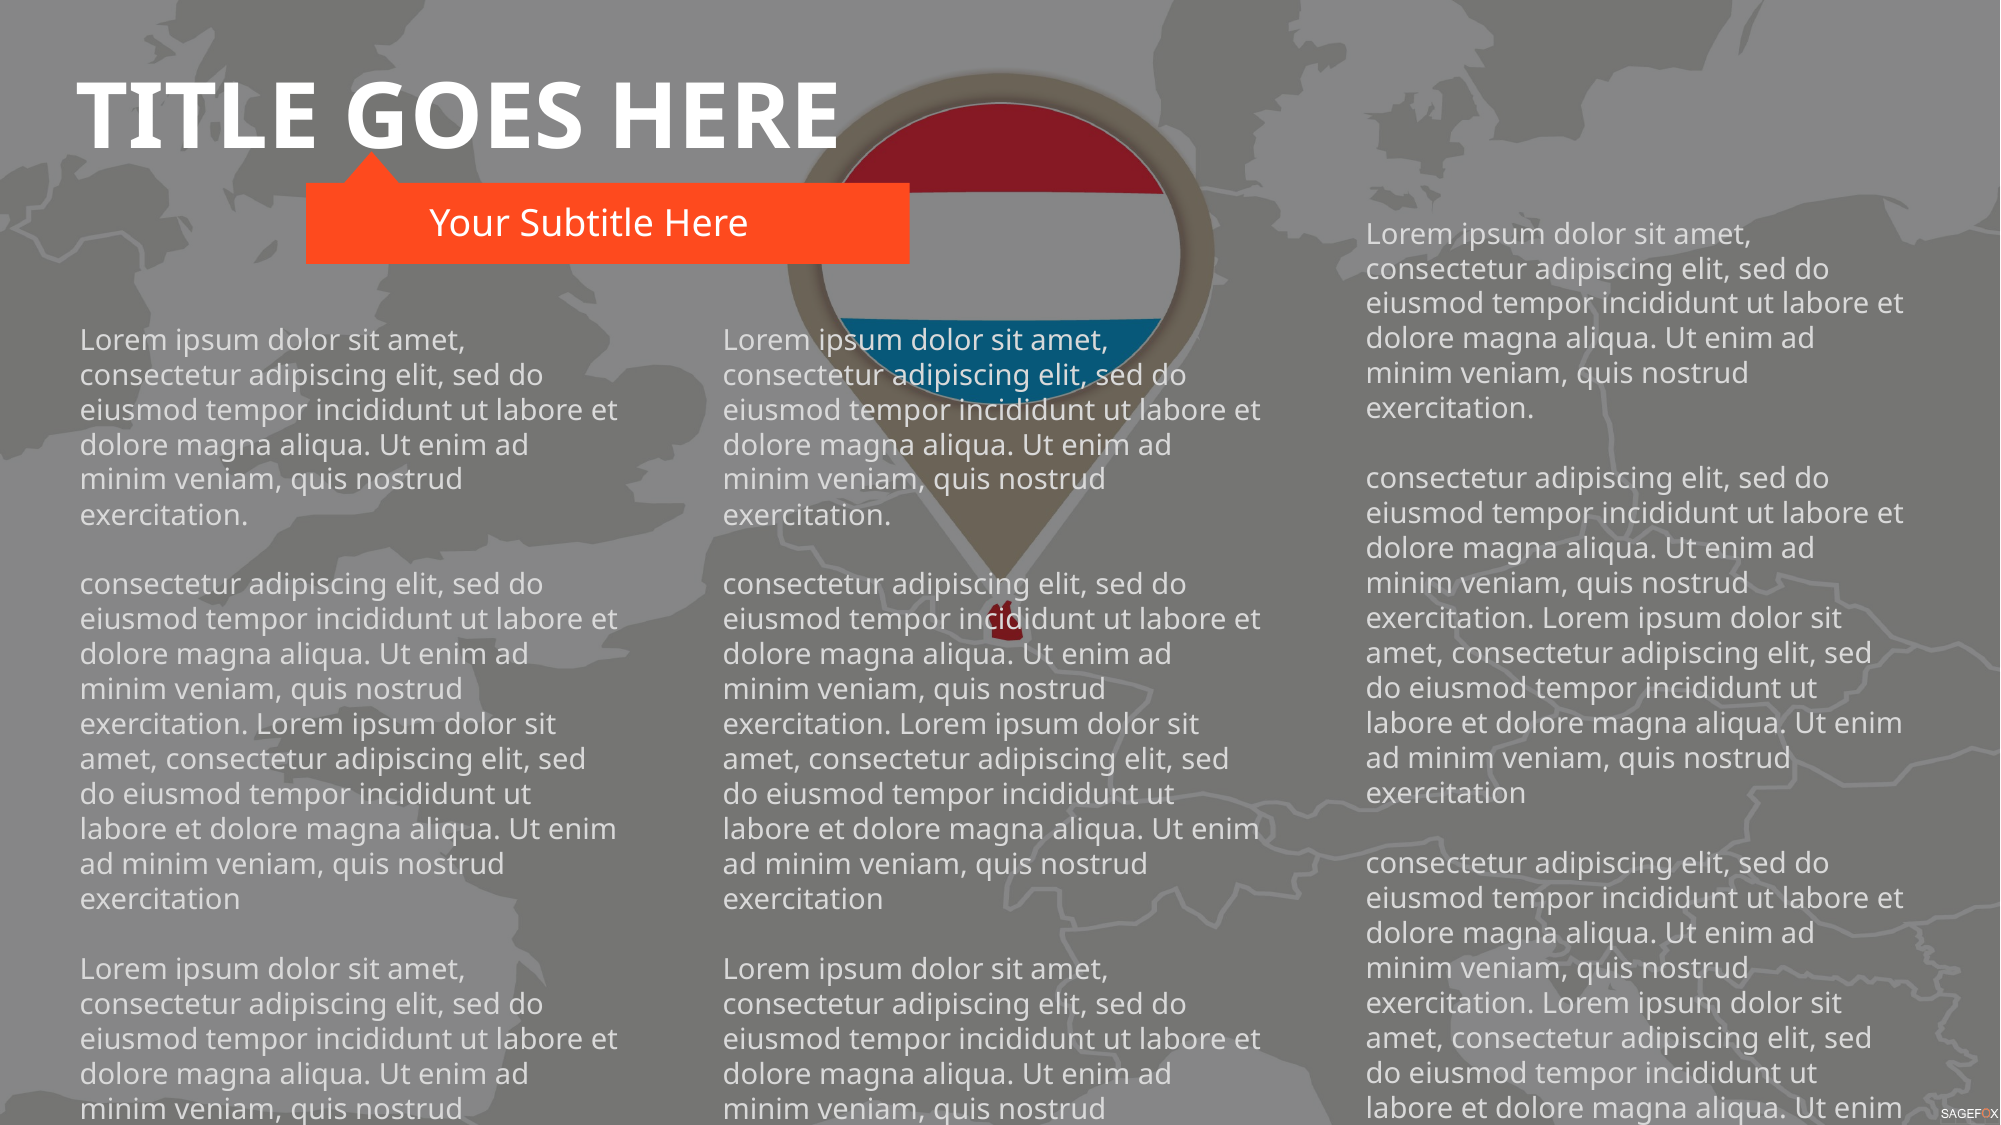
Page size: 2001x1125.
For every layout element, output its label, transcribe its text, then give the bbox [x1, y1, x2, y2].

text_box TITLE GOES HERE [60, 49, 965, 175]
picture [0, 0, 2001, 1125]
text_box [306, 151, 910, 264]
text_box Lorem ipsum dolor sit amet, consectetur adipiscing elit, sed do eiusmod tempor incididunt ut labore et dolore magna aliqua. Ut enim ad minim veniam, quis nostrud exercitation. consectetur adipiscing elit, sed do eiusmod tempor incididunt ut labore et dolore magna aliqua. Ut enim ad minim veniam, quis nostrud exercitation. Lorem ipsum dolor sit amet, consectetur adipiscing elit, sed do eiusmod tempor incididunt ut labore et dolore magna aliqua. Ut enim ad minim veniam, quis nostrud exercitation consectetur adipiscing elit, sed do eiusmod tempor incididunt ut labore et dolore magna aliqua. Ut enim ad minim veniam, quis nostrud exercitation. Lorem ipsum dolor sit amet, consectetur adipiscing elit, sed do eiusmod tempor incididunt ut labore et dolore magna aliqua. Ut enim ad minim veniam, quis nostrud exercitation [1350, 207, 1921, 1125]
text_box Lorem ipsum dolor sit amet, consectetur adipiscing elit, sed do eiusmod tempor incididunt ut labore et dolore magna aliqua. Ut enim ad minim veniam, quis nostrud exercitation. consectetur adipiscing elit, sed do eiusmod tempor incididunt ut labore et dolore magna aliqua. Ut enim ad minim veniam, quis nostrud exercitation. Lorem ipsum dolor sit amet, consectetur adipiscing elit, sed do eiusmod tempor incididunt ut labore et dolore magna aliqua. Ut enim ad minim veniam, quis nostrud exercitation Lorem ipsum dolor sit amet, consectetur adipiscing elit, sed do eiusmod tempor incididunt ut labore et dolore magna aliqua. Ut enim ad minim veniam, quis nostrud exercitation. [64, 313, 635, 1125]
text_box Lorem ipsum dolor sit amet, consectetur adipiscing elit, sed do eiusmod tempor incididunt ut labore et dolore magna aliqua. Ut enim ad minim veniam, quis nostrud exercitation. consectetur adipiscing elit, sed do eiusmod tempor incididunt ut labore et dolore magna aliqua. Ut enim ad minim veniam, quis nostrud exercitation. Lorem ipsum dolor sit amet, consectetur adipiscing elit, sed do eiusmod tempor incididunt ut labore et dolore magna aliqua. Ut enim ad minim veniam, quis nostrud exercitation Lorem ipsum dolor sit amet, consectetur adipiscing elit, sed do eiusmod tempor incididunt ut labore et dolore magna aliqua. Ut enim ad minim veniam, quis nostrud exercitation [707, 313, 1278, 1125]
